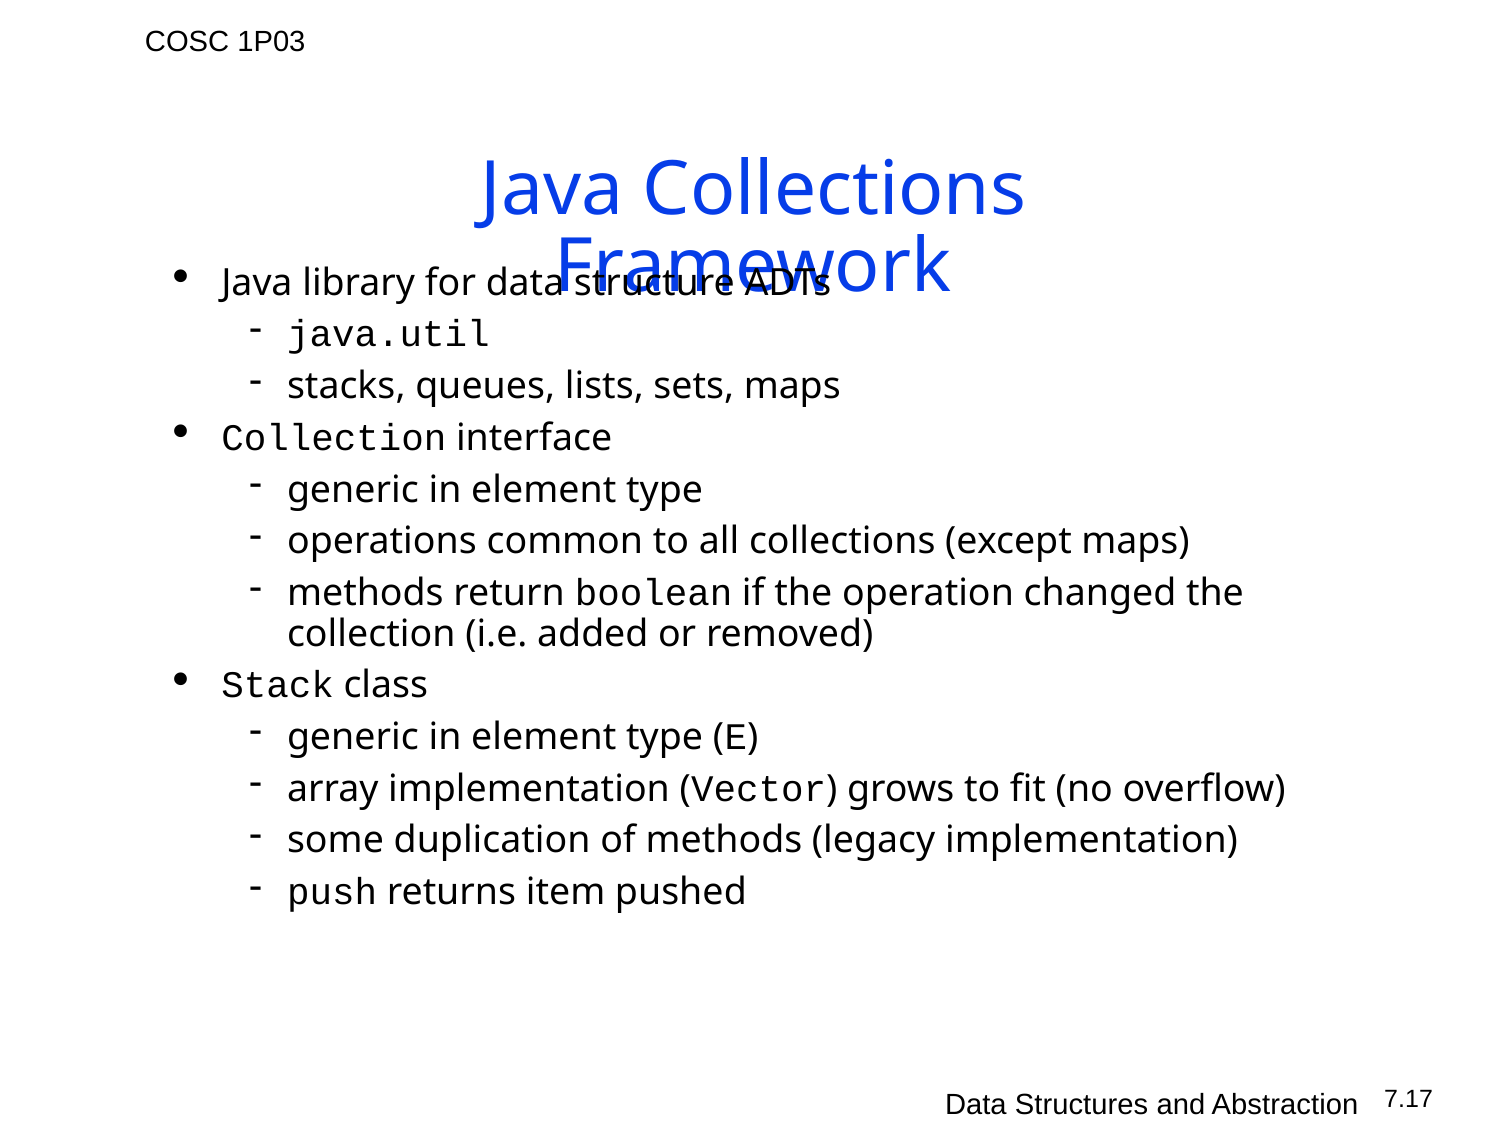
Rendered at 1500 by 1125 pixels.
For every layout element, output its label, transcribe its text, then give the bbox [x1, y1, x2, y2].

title Java Collections Framework [274, 148, 1233, 235]
list Java library for data structure ADTs java.util stacks, queues, lists, sets, maps Collection interface generic in element type operations common to all collections (except maps) methods return boolean if the operation changed the collection (i.e. added or removed) Stack class generic in element type (E) array implementation (Vector) grows to fit (no overflow) some duplication of methods (legacy implementation) push returns item pushed [158, 254, 1337, 977]
